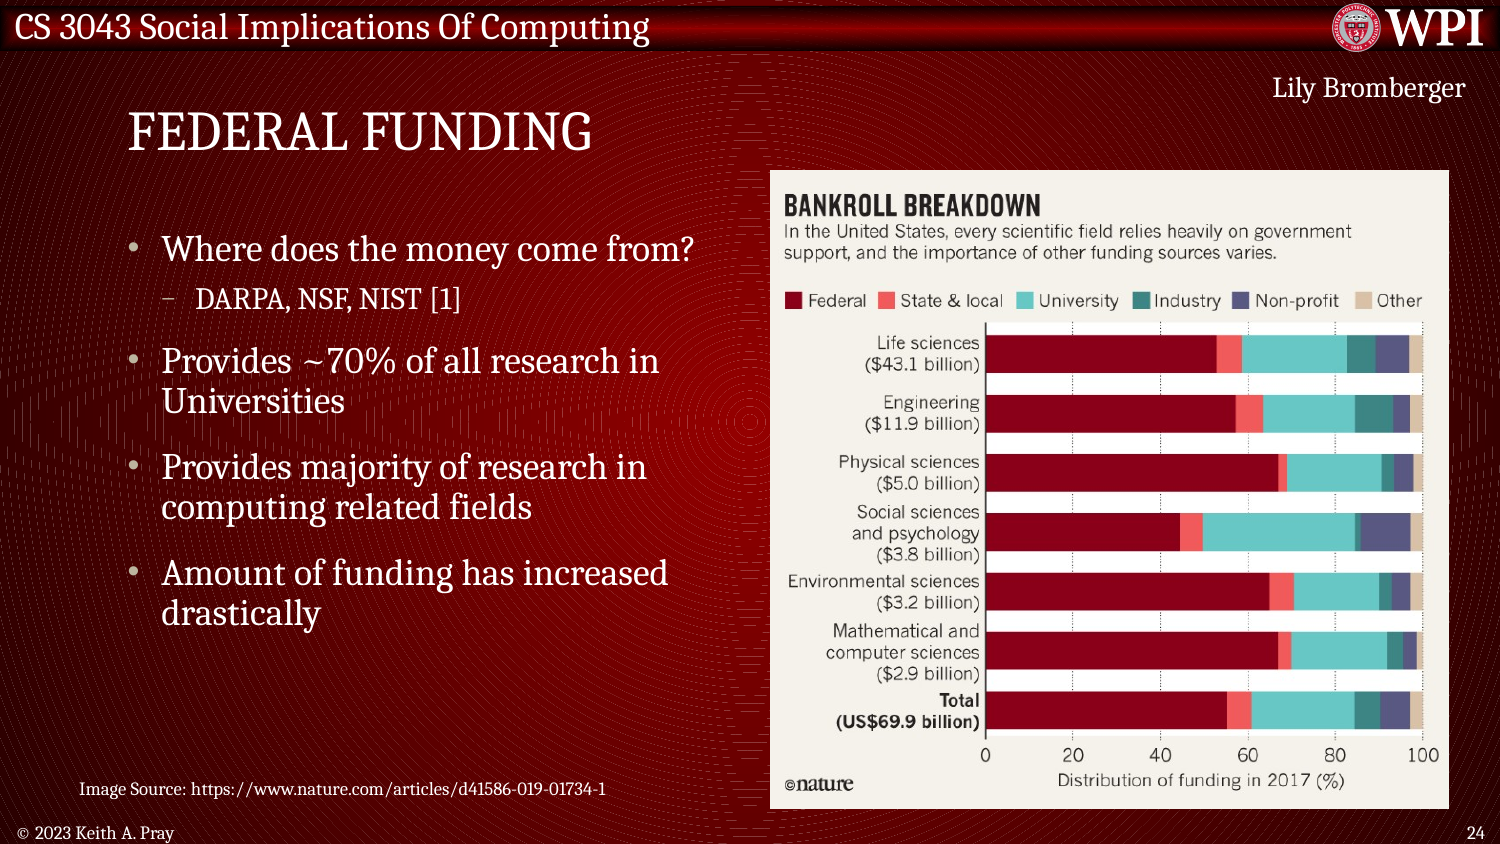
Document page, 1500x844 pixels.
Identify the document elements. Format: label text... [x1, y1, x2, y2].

footer © 2023 Keith A. Pray [0, 819, 913, 844]
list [769, 170, 1450, 809]
title Federal funding [112, 59, 1388, 210]
text_box Image Source: https://www.nature.com/articles/d41586-019-01734-1 [64, 769, 759, 807]
picture [1332, 3, 1483, 52]
slide_number 24 [1397, 819, 1500, 844]
list Where does the money come from? DARPA, NSF, NIST [1] Provides ~70% of all research in Universities Provides majority of research in computing related fields Amount of funding has increased drastically [112, 221, 725, 769]
text_box Lily Bromberger [1123, 61, 1481, 111]
